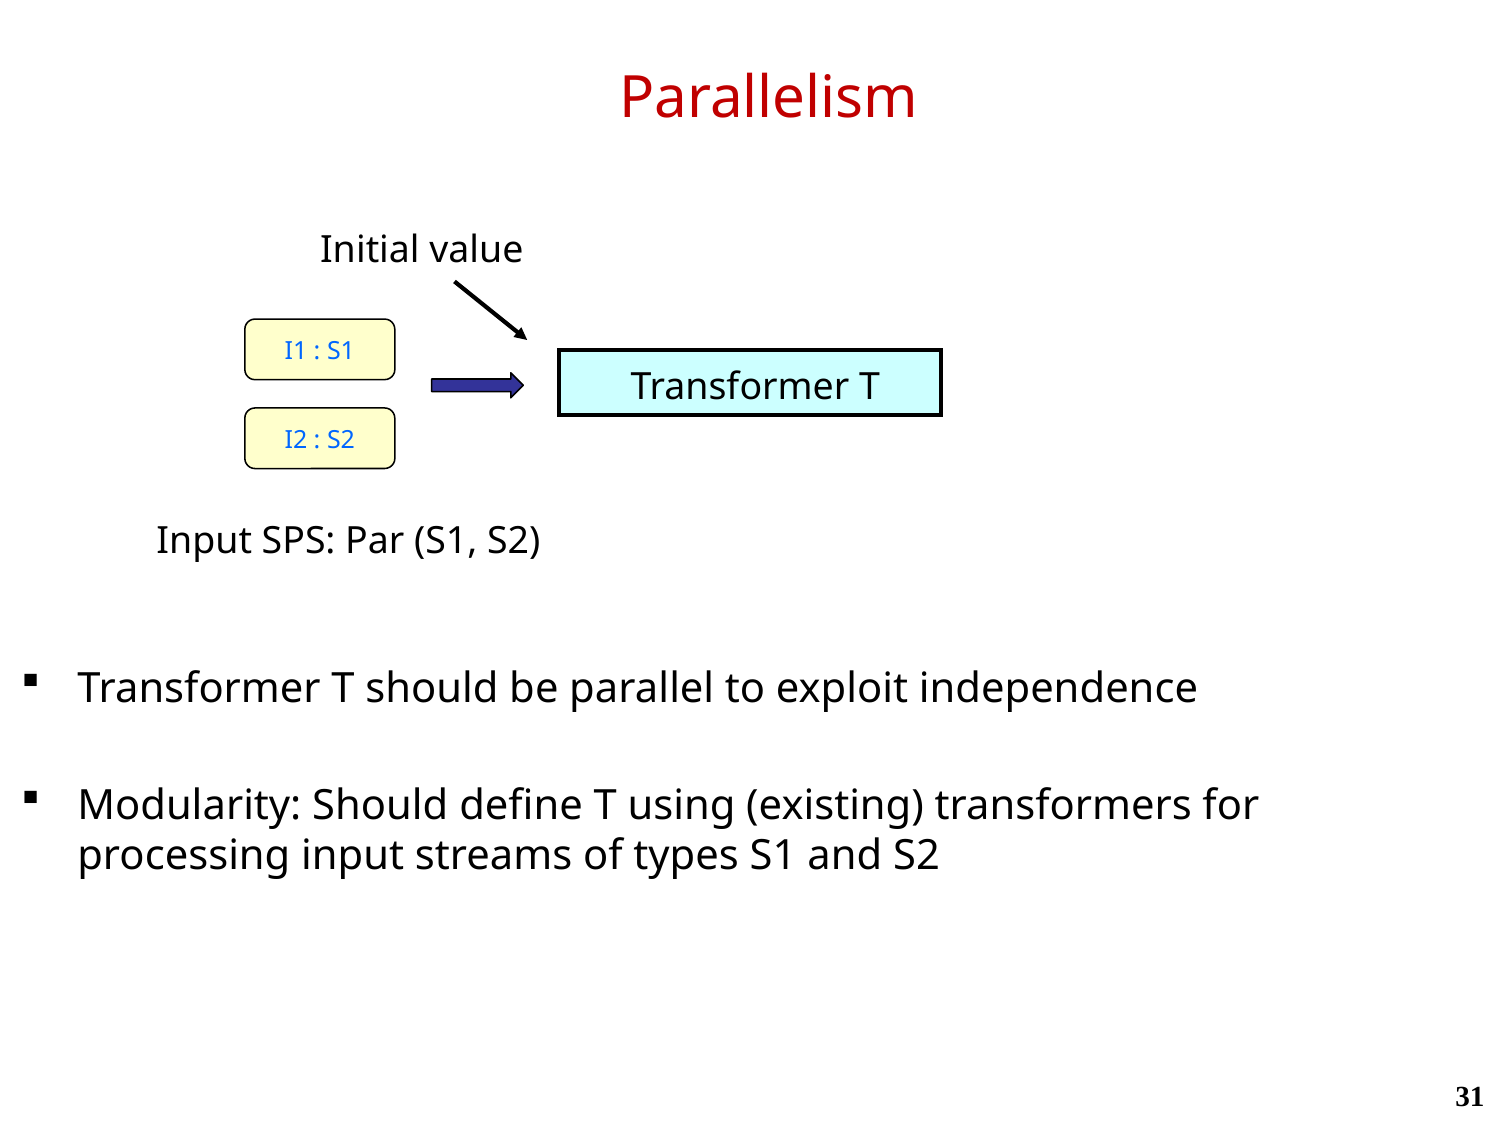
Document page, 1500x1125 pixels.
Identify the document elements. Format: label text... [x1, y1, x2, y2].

slide_number 31 [1424, 1069, 1500, 1125]
text_box [431, 372, 524, 398]
text_box I1 : S1 [244, 319, 395, 380]
text_box Transformer T [558, 350, 942, 415]
text_box Transformer T should be parallel to exploit independence Modularity: Should define T using (existing) transformers for processing input streams of types S1 and S2 [6, 653, 1475, 925]
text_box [454, 281, 528, 341]
title Parallelism [37, 49, 1500, 138]
text_box Initial value [305, 217, 539, 278]
text_box Input SPS: Par (S1, S2) [141, 508, 556, 568]
text_box I2 : S2 [244, 407, 395, 469]
